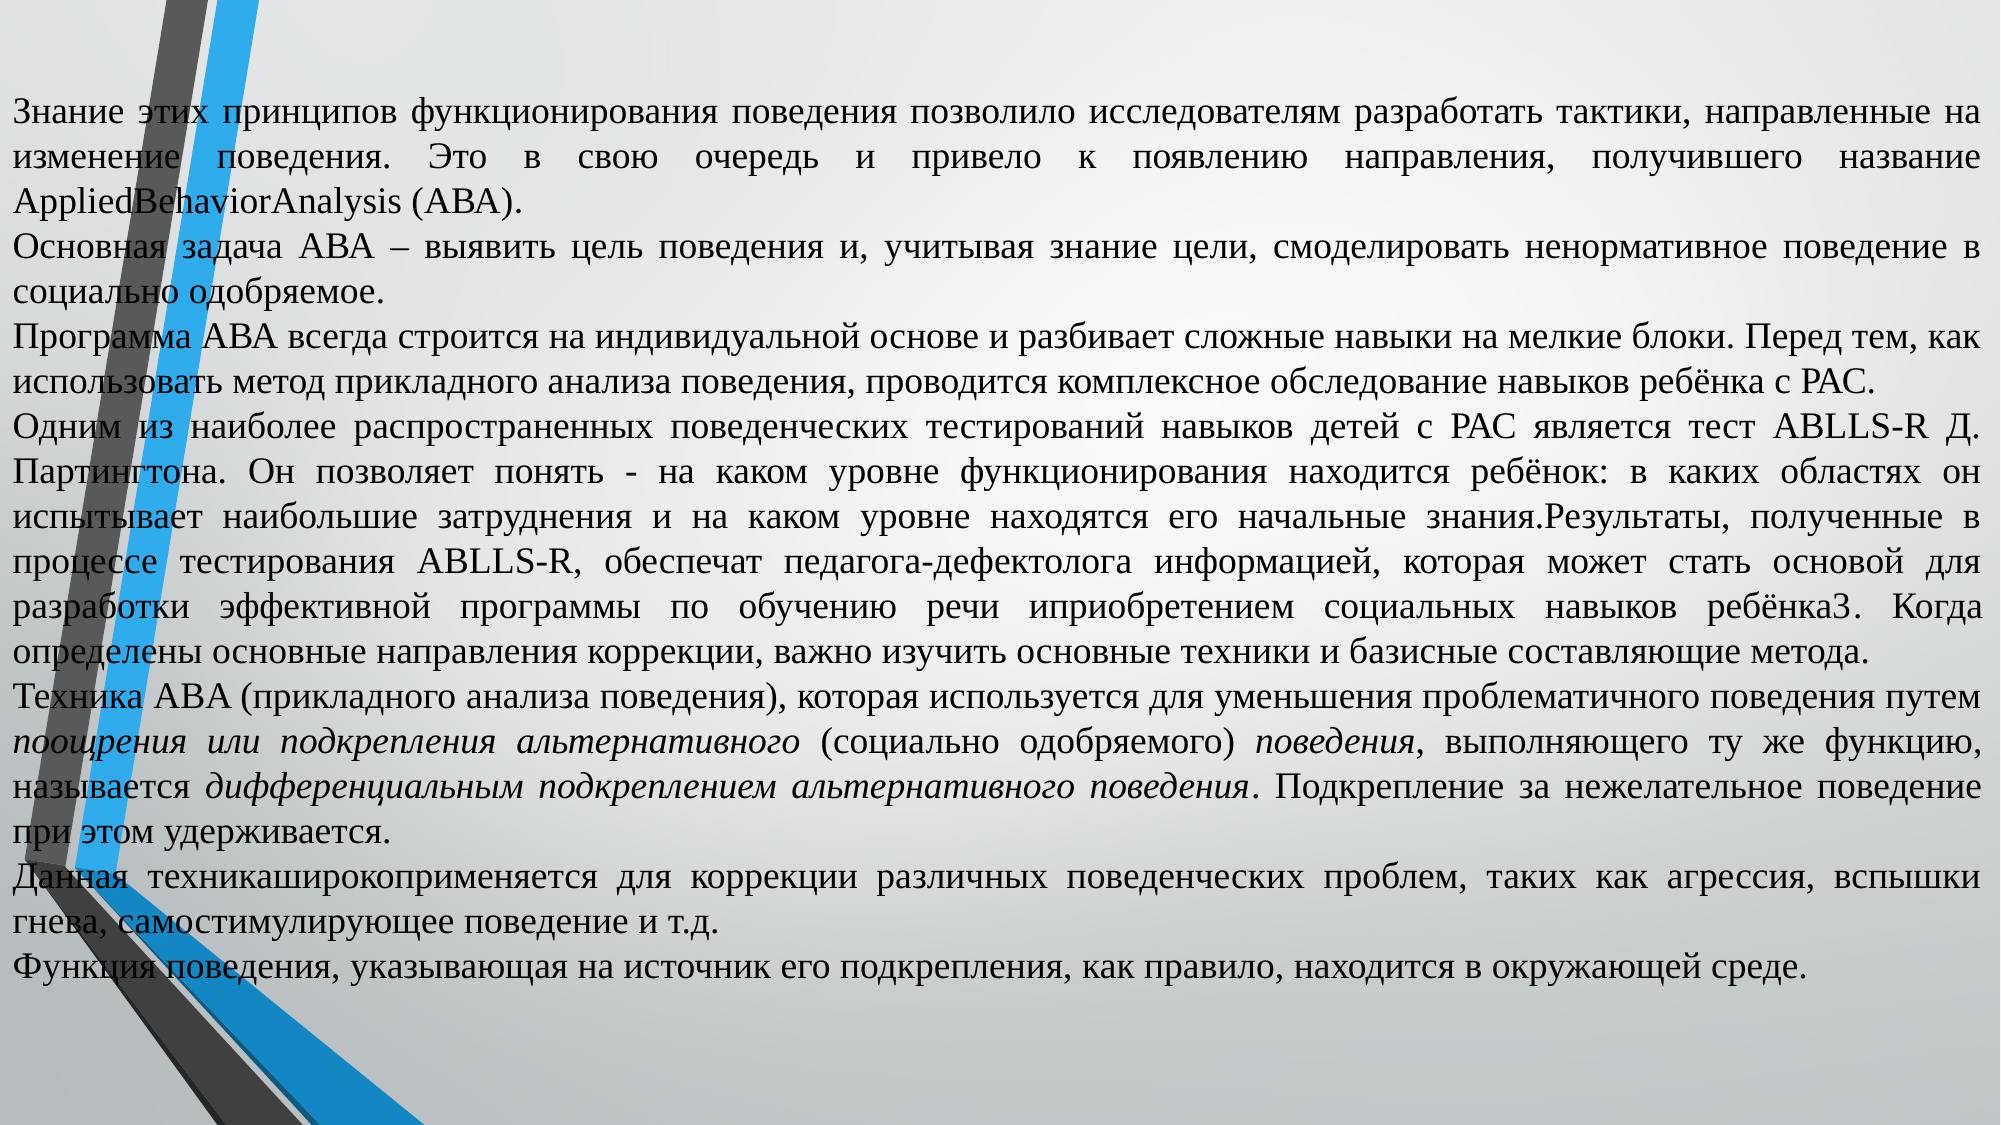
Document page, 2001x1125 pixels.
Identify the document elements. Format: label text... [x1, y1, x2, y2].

text_box Знание этих принципов функционирования поведения позволило исследователям разработать тактики, направленные на изменение поведения. Это в свою очередь и привело к появлению направления, получившего название AppliedВehaviorАnalysis (АВА). Основная задача АВА – выявить цель поведения и, учитывая знание цели, смоделировать ненормативное поведение в социально одобряемое. Программа АВА всегда строится на индивидуальной основе и разбивает сложные навыки на мелкие блоки. Перед тем, как использовать метод прикладного анализа поведения, проводится комплексное обследование навыков ребёнка с РАС. Одним из наиболее распространенных поведенческих тестирований навыков детей с РАС является тест ABLLS-R Д. Партингтона. Он позволяет понять - на каком уровне функционирования находится ребёнок: в каких областях он испытывает наибольшие затруднения и на каком уровне находятся его начальные знания.Результаты, полученные в процессе тестирования ABLLS-R, обеспечат педагога-дефектолога информацией, которая может стать основой для разработки эффективной программы по обучению речи иприобретением социальных навыков ребёнка3. Когда определены основные направления коррекции, важно изучить основные техники и базисные составляющие метода. Техника ABA (прикладного анализа поведения), которая используется для уменьшения проблематичного поведения путем поощрения или подкрепления альтернативного (социально одобряемого) поведения, выполняющего ту же функцию, называется дифференциальным подкреплением альтернативного поведения. Подкрепление за нежелательное поведение при этом удерживается. Данная техникаширокоприменяется для коррекции различных поведенческих проблем, таких как агрессия, вспышки гнева, самостимулирующее поведение и т.д. Функция поведения, указывающая на источник его подкрепления, как правило, находится в окружающей среде. [0, 78, 1998, 994]
